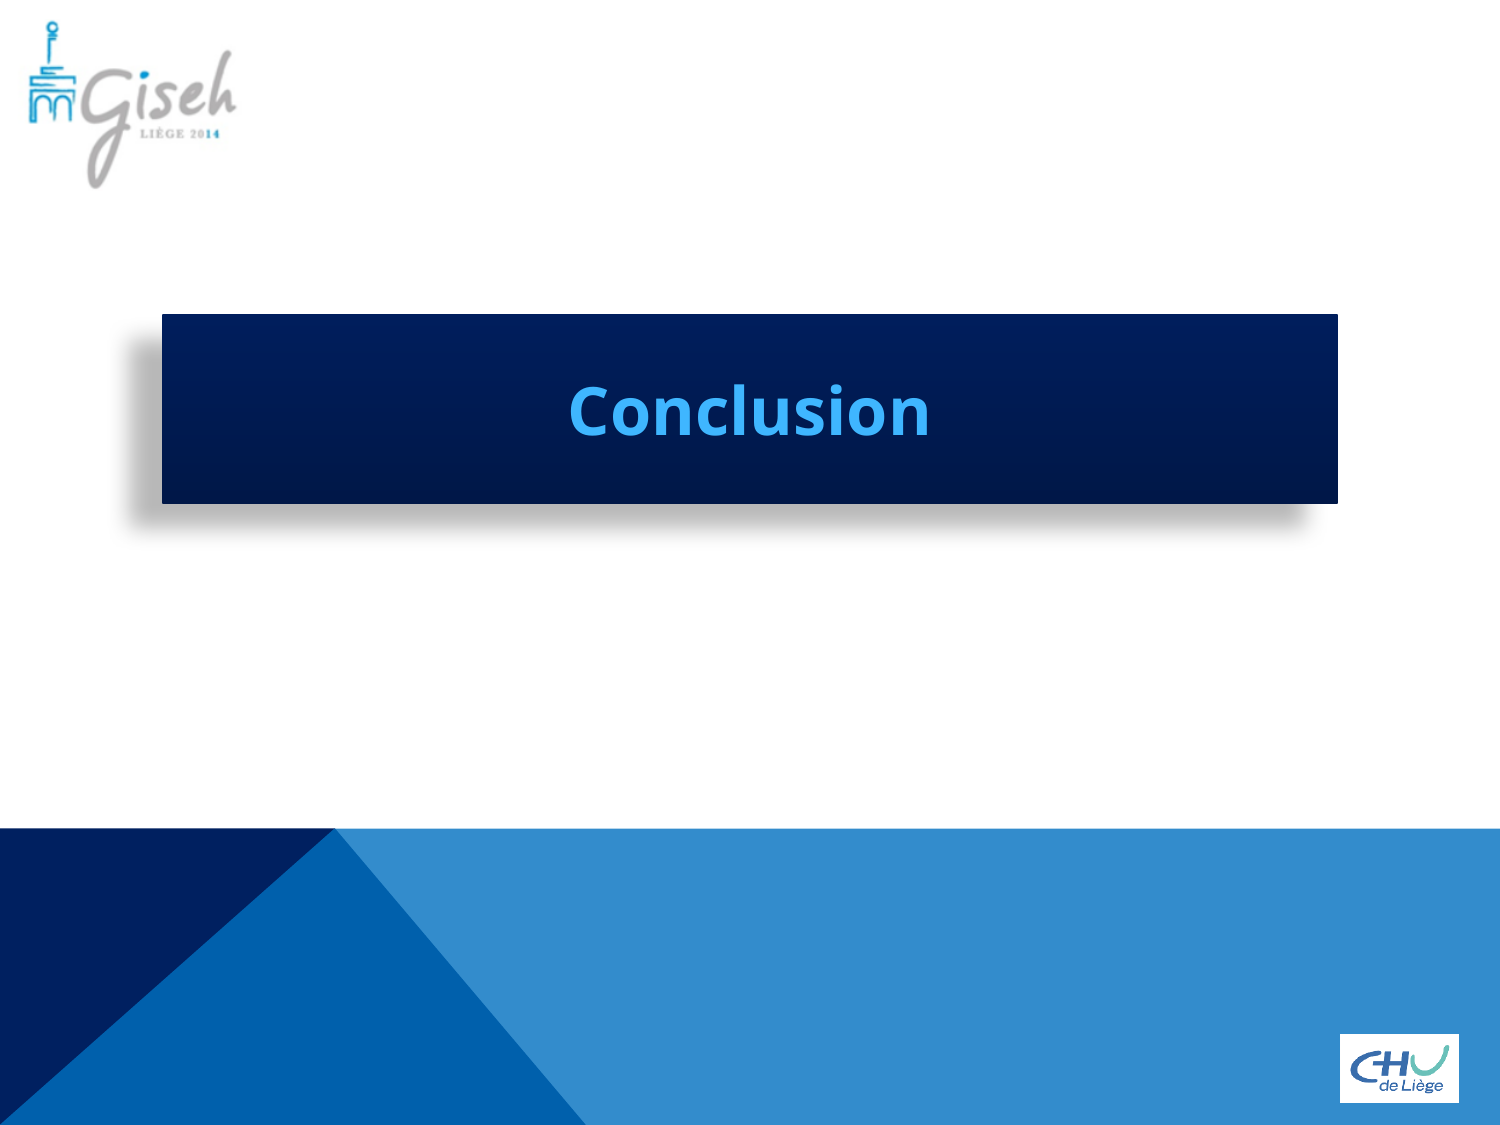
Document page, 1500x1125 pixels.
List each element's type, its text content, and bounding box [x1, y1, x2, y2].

text_box Conclusion [162, 314, 1338, 504]
picture [17, 18, 255, 191]
picture [1340, 1034, 1459, 1103]
